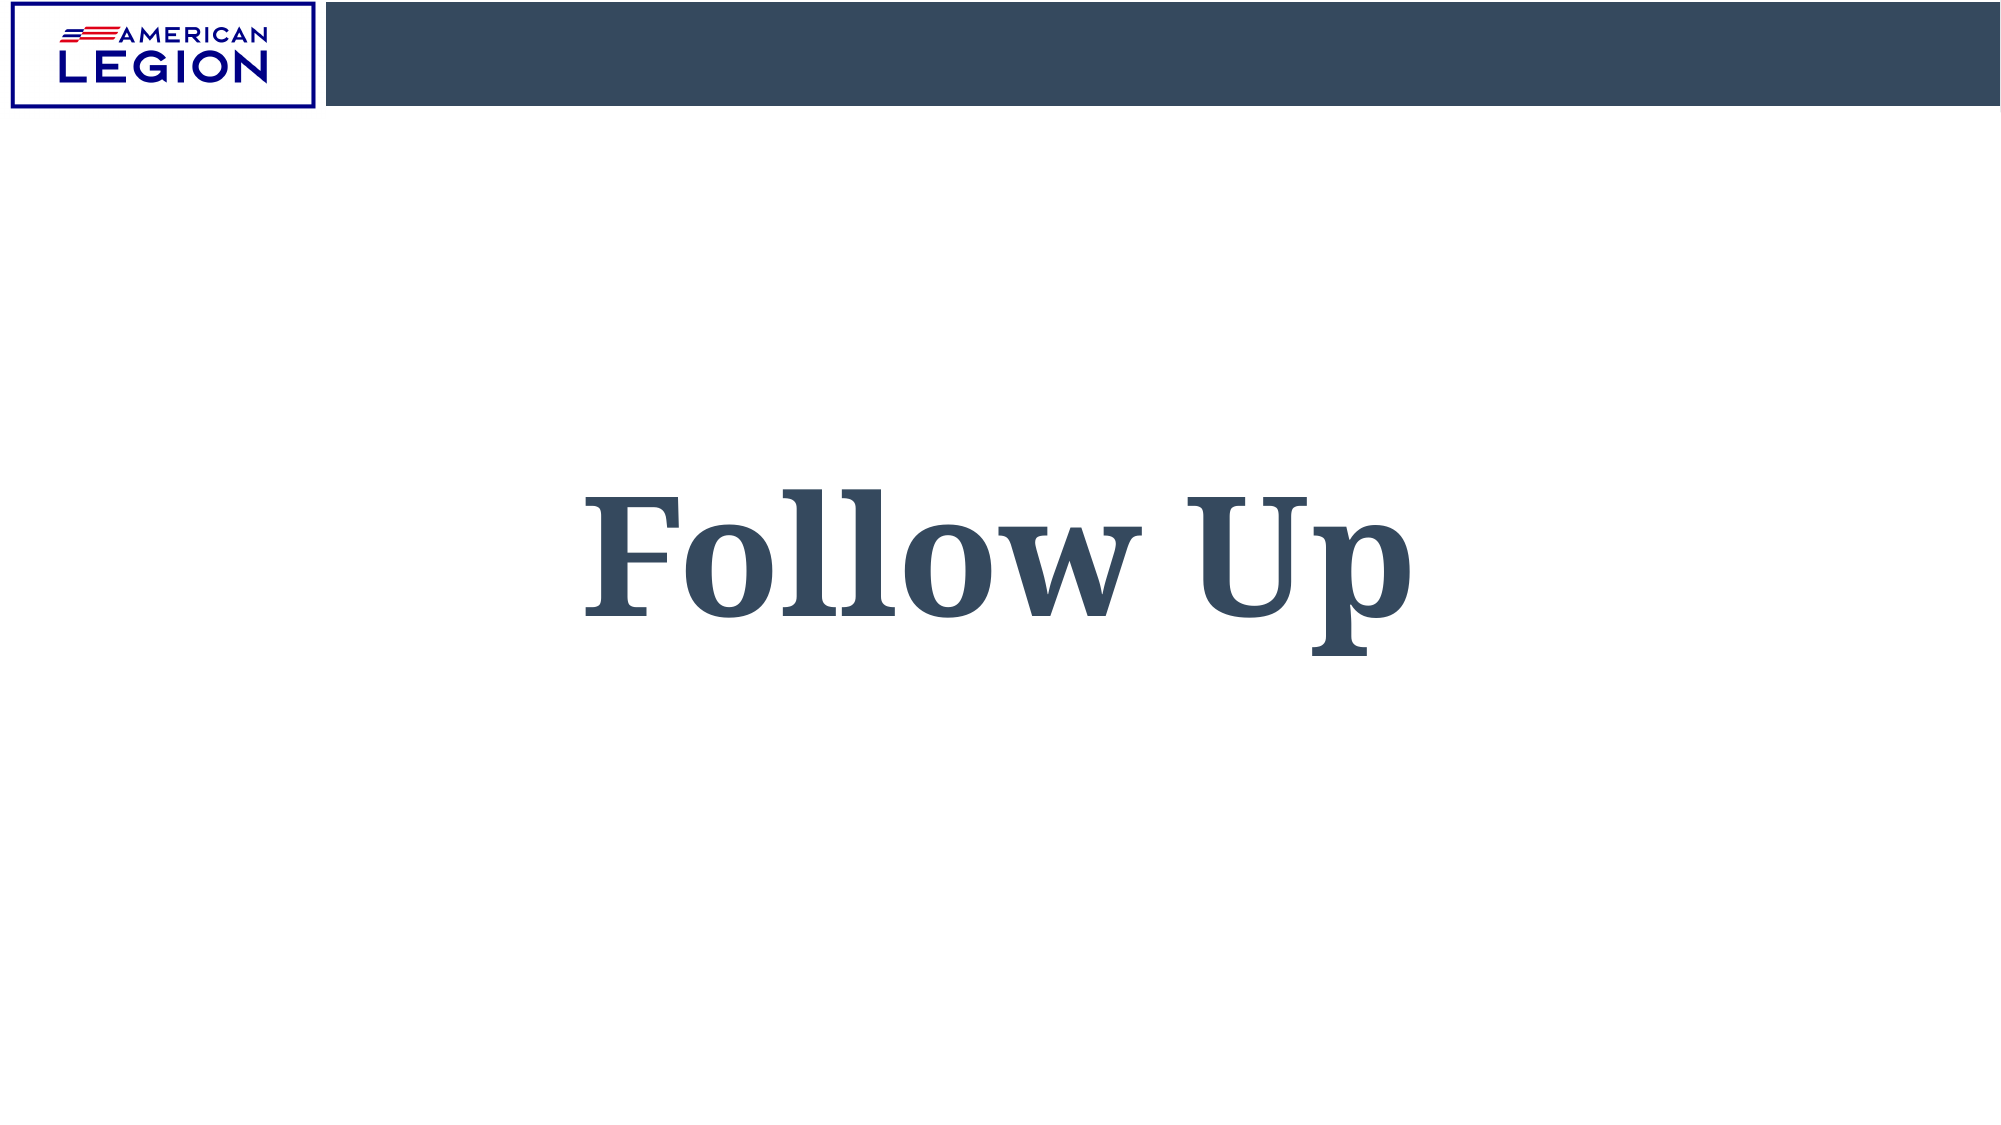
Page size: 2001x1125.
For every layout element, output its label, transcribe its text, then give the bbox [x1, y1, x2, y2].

picture [0, 0, 326, 119]
title Follow Up [73, 233, 1926, 892]
